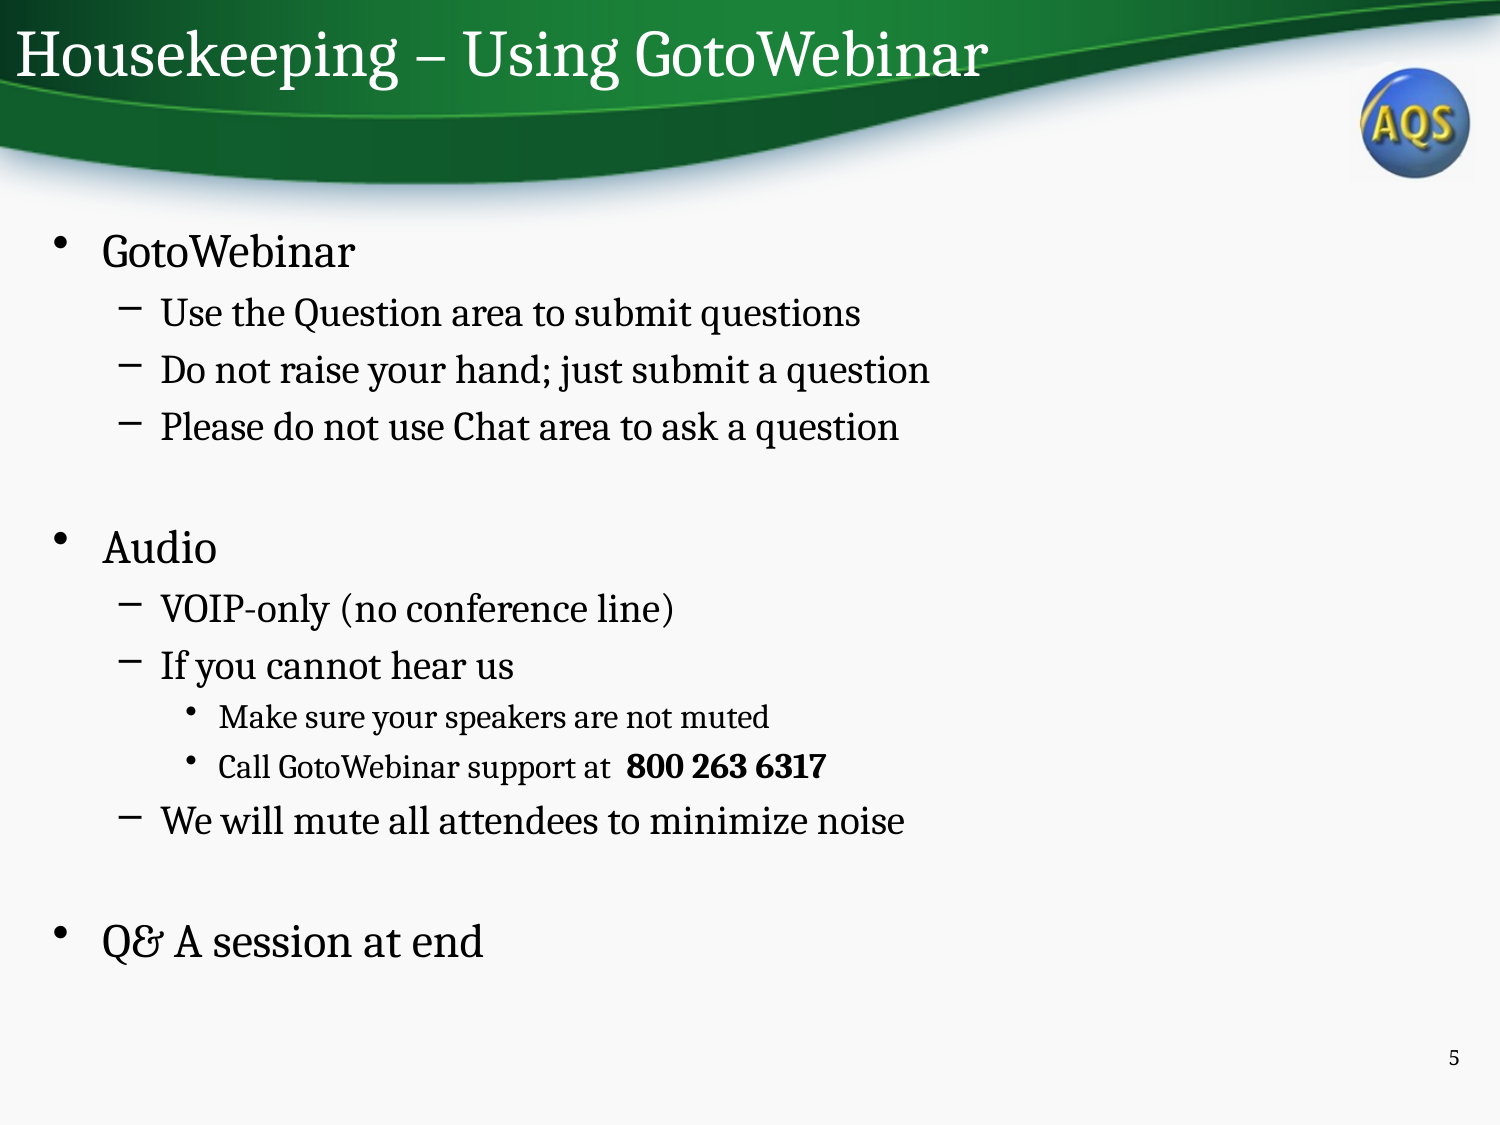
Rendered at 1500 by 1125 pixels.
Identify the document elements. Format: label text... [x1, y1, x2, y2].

picture [0, 0, 1500, 1125]
list GotoWebinar Use the Question area to submit questions Do not raise your hand; just submit a question Please do not use Chat area to ask a question Audio VOIP-only (no conference line) If you cannot hear us Make sure your speakers are not muted Call GotoWebinar support at 800 263 6317 We will mute all attendees to minimize noise Q& A session at end [37, 212, 1388, 976]
title Housekeeping – Using GotoWebinar [0, 0, 1351, 101]
slide_number 5 [1187, 1037, 1476, 1101]
